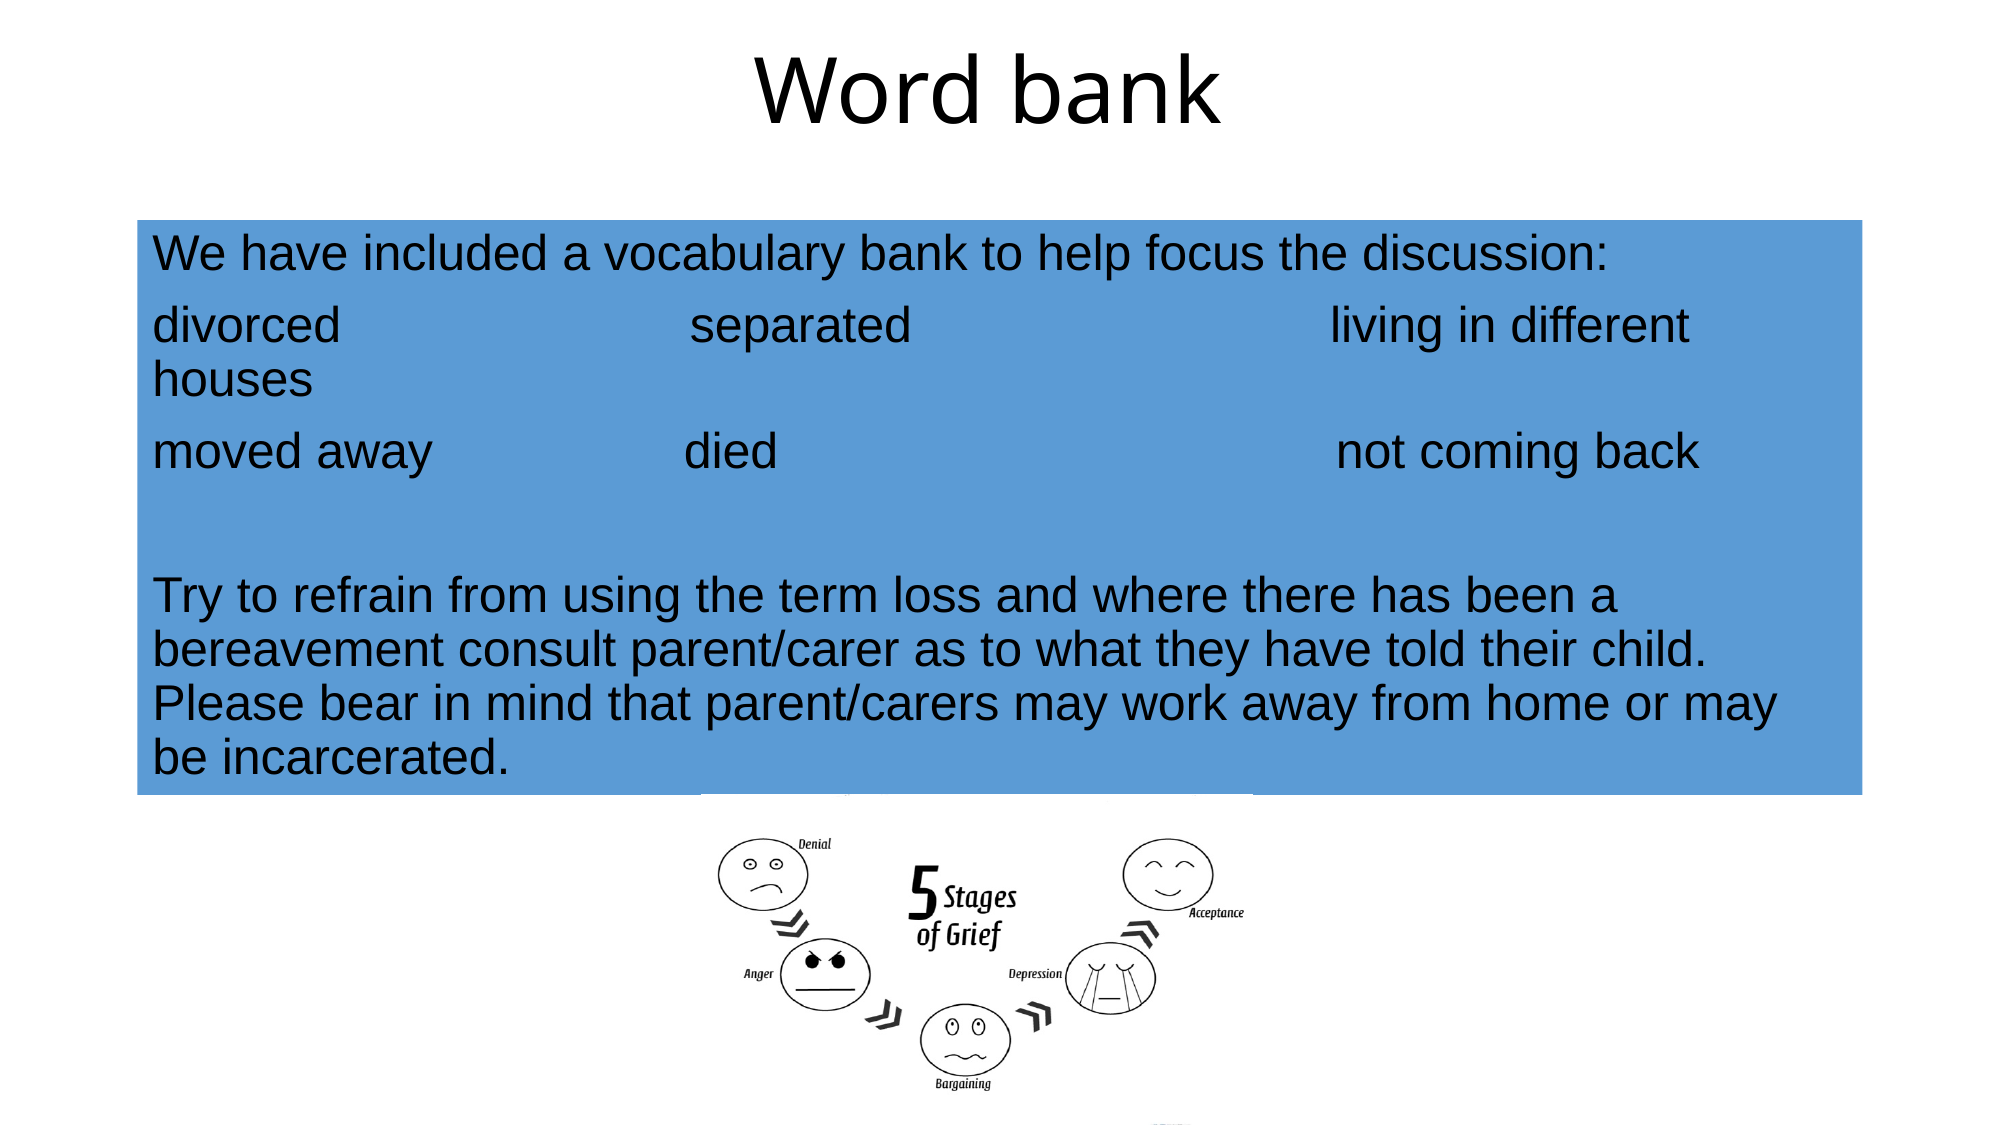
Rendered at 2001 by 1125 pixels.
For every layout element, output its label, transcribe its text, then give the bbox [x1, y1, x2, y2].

picture [700, 794, 1253, 1125]
title Word bank [137, 0, 1863, 203]
list We have included a vocabulary bank to help focus the discussion: divorced separated living in different houses moved away died not coming back Try to refrain from using the term loss and where there has been a bereavement consult parent/carer as to what they have told their child. Please bear in mind that parent/carers may work away from home or may be incarcerated. [137, 220, 1863, 795]
